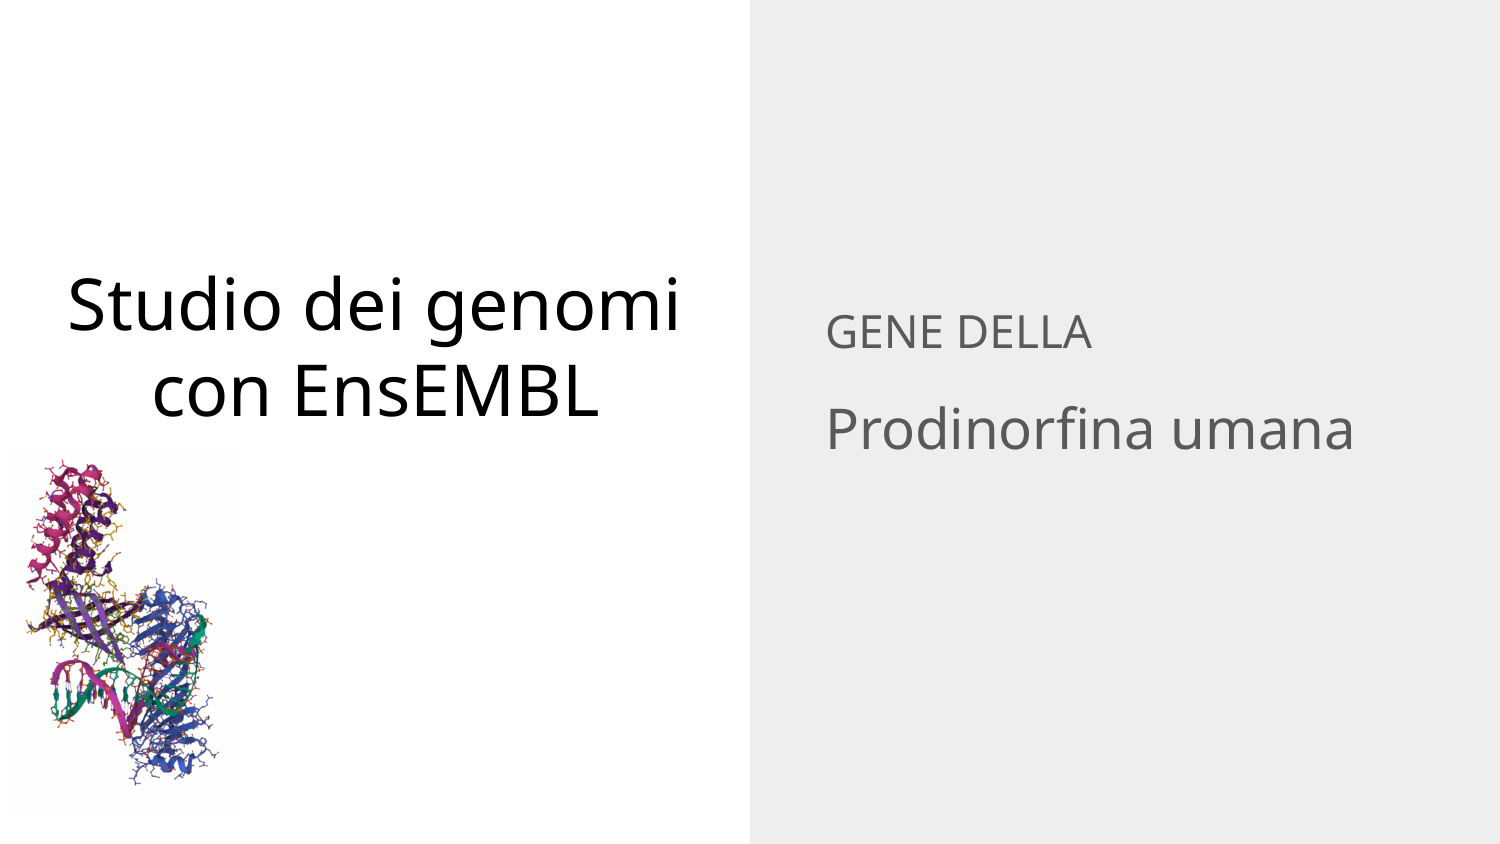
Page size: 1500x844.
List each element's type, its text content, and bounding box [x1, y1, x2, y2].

title Studio dei genomi con EnsEMBL [43, 202, 708, 446]
list GENE DELLA Prodinorfina umana [810, 118, 1440, 725]
picture [7, 446, 238, 818]
